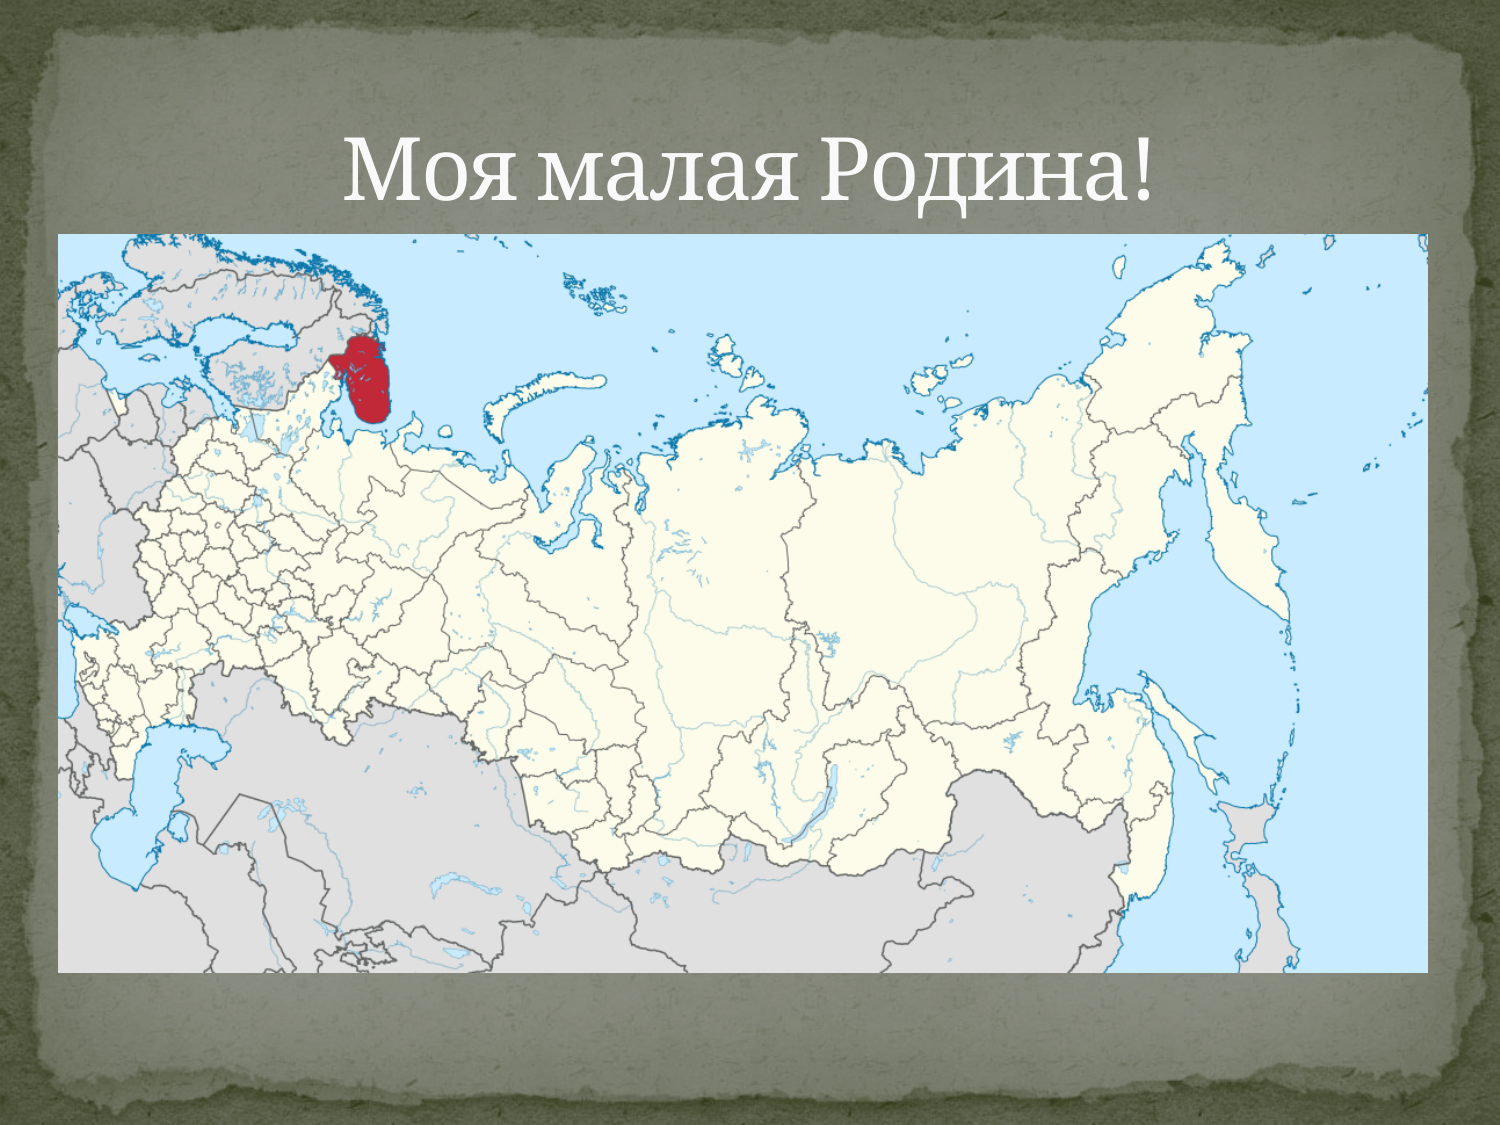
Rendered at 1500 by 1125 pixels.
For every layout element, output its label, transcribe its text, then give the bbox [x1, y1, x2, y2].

title Моя малая Родина! [74, 24, 1425, 225]
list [61, 237, 1426, 970]
